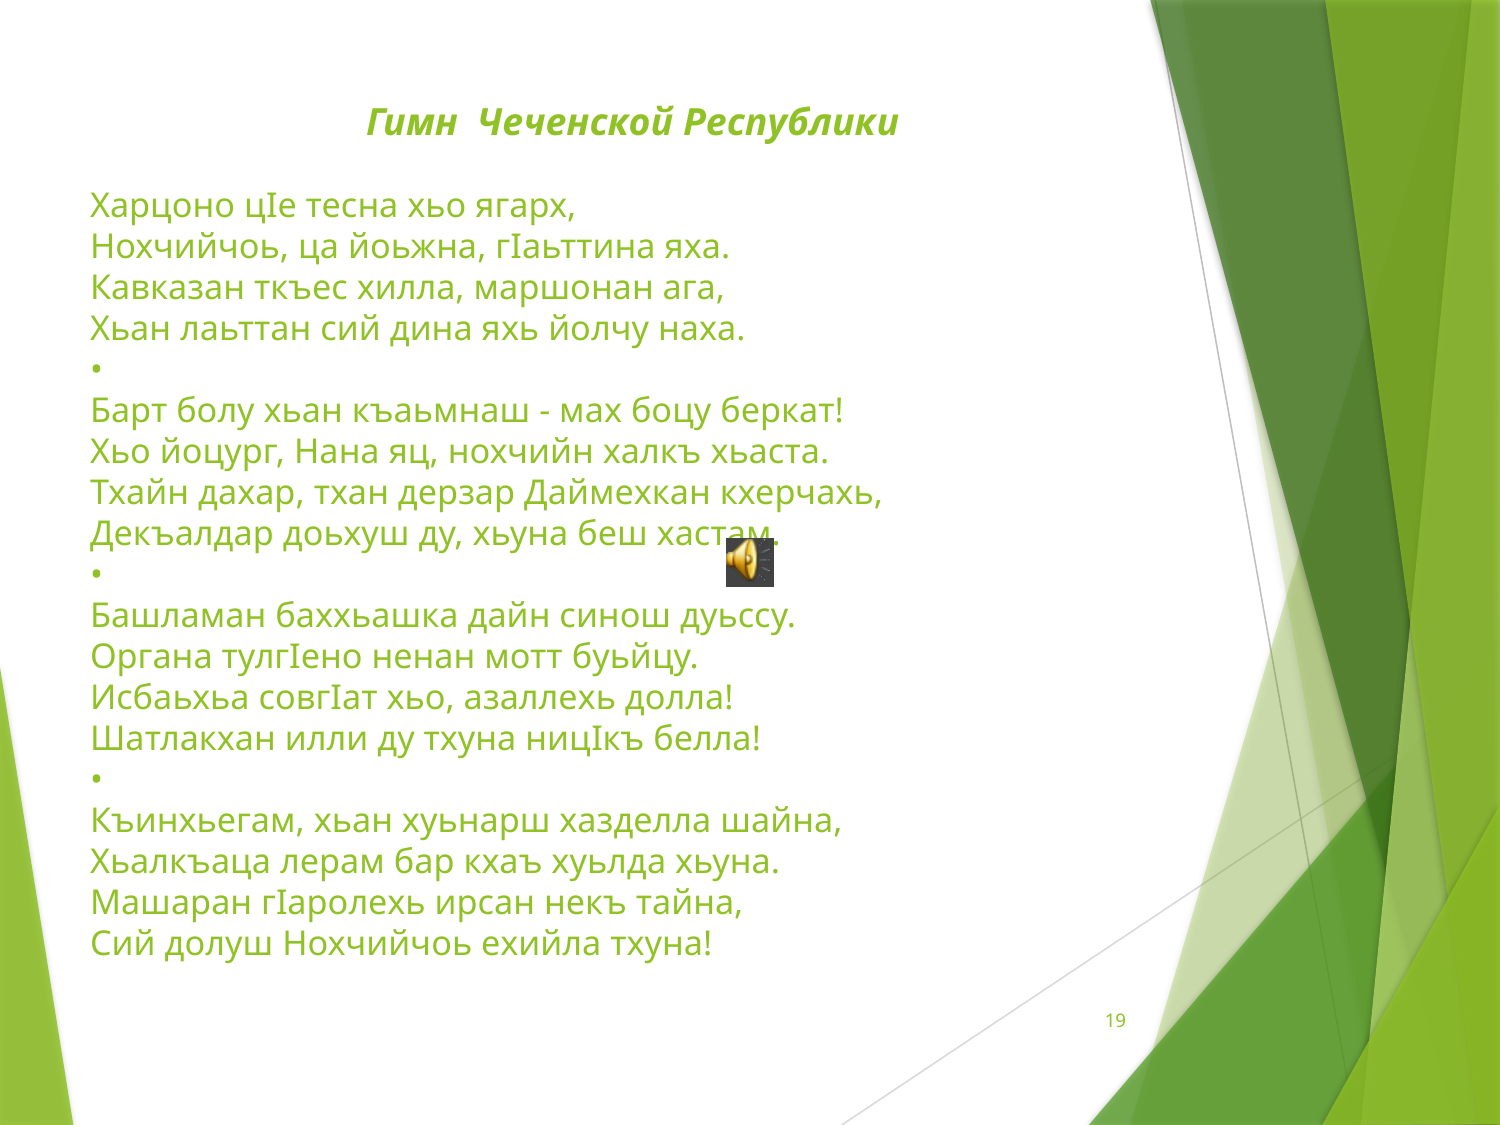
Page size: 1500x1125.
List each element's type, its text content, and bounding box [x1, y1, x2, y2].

title Гимн Чеченской Республики Харцоно цIе тесна хьо ягарх, Нохчийчоь, ца йоьжна, гIаьттина яха. Кавказан ткъес хилла, маршонан ага, Хьан лаьттан сий дина яхь йолчу наха. • Барт болу хьан къаьмнаш - мах боцу беркат! Хьо йоцург, Нана яц, нохчийн халкъ хьаста. Тхайн дахар, тхан дерзар Даймехкан кхерчахь, Декъалдар доьхуш ду, хьуна беш хастам. • Башламан баххьашка дайн синош дуьссу. Органа тулгIено ненан мотт буьйцу. Исбаьхьа совгIат хьо, азаллехь долла! Шатлакхан илли ду тхуна ницIкъ белла! • Къинхьегам, хьан хуьнарш хазделла шайна, Хьалкъаца лерам бар кхаъ хуьлда хьуна. Машаран гIаролехь ирсан некъ тайна, Сий долуш Нохчийчоь ехийла тхуна! [75, 90, 1300, 1047]
picture [724, 536, 776, 589]
slide_number 19 [1057, 991, 1142, 1051]
